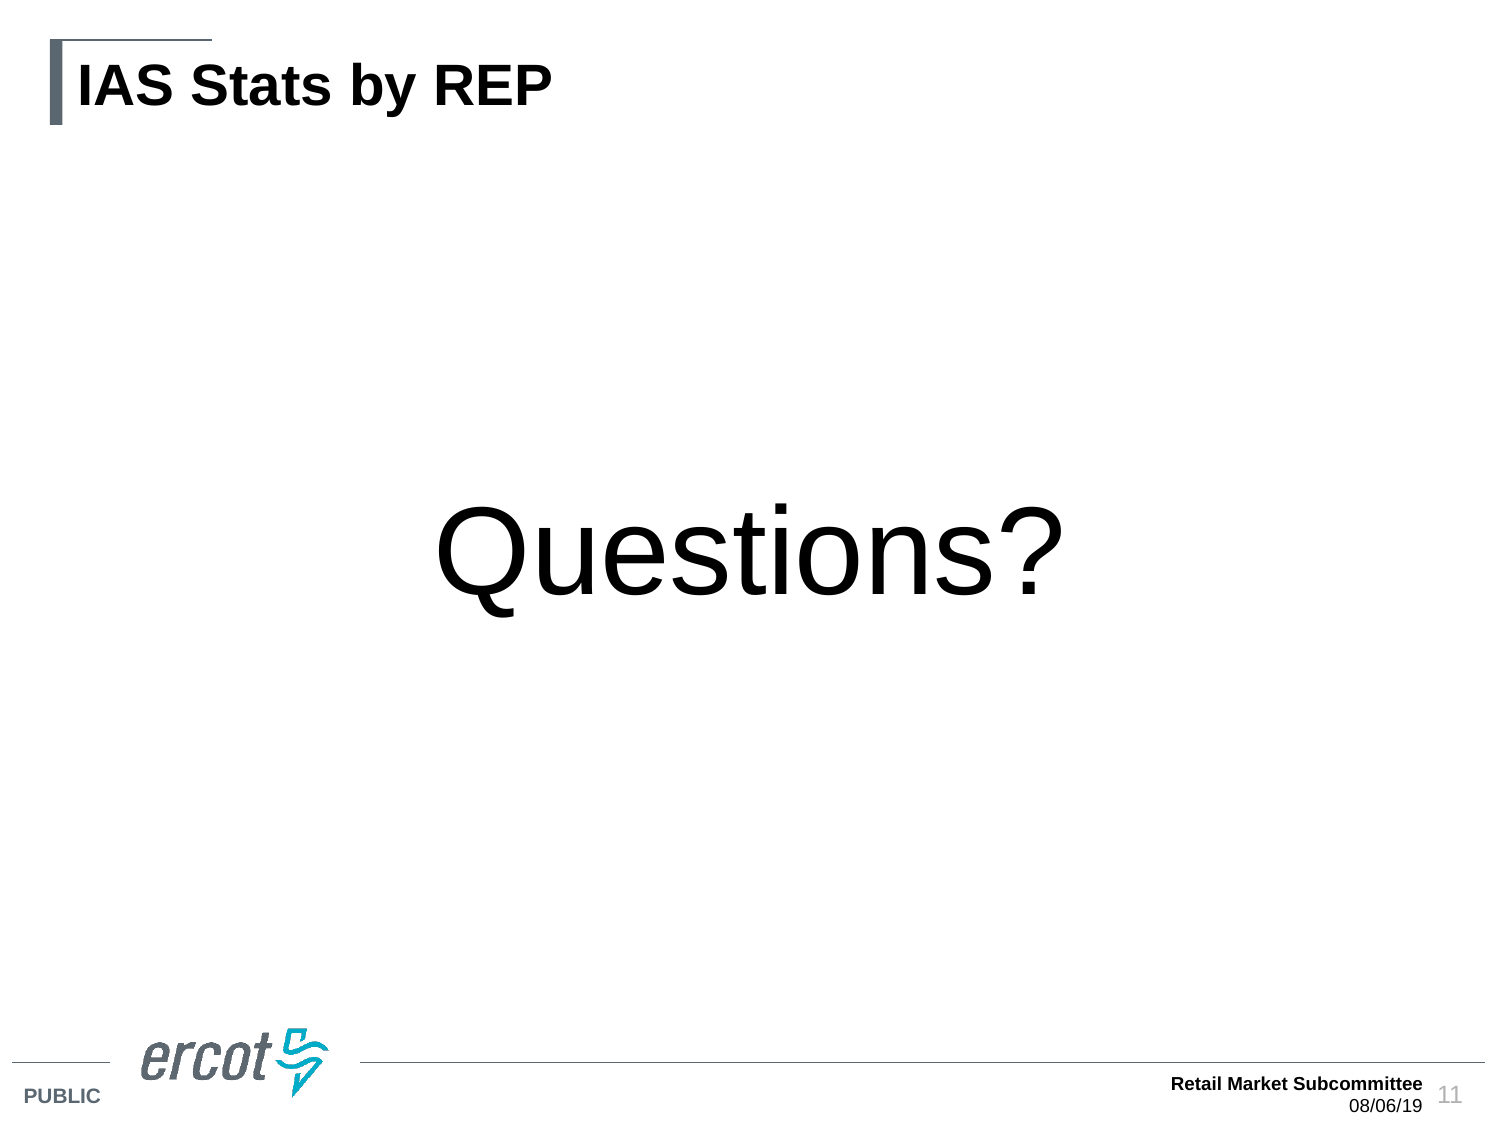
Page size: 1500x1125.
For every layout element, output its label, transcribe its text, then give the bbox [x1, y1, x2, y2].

list Questions? [50, 287, 1450, 997]
picture [137, 1024, 332, 1100]
slide_number 11 [1438, 1076, 1488, 1112]
text_box Retail Market Subcommittee 08/06/19 [1124, 1064, 1438, 1125]
title IAS Stats by REP [62, 39, 1450, 228]
